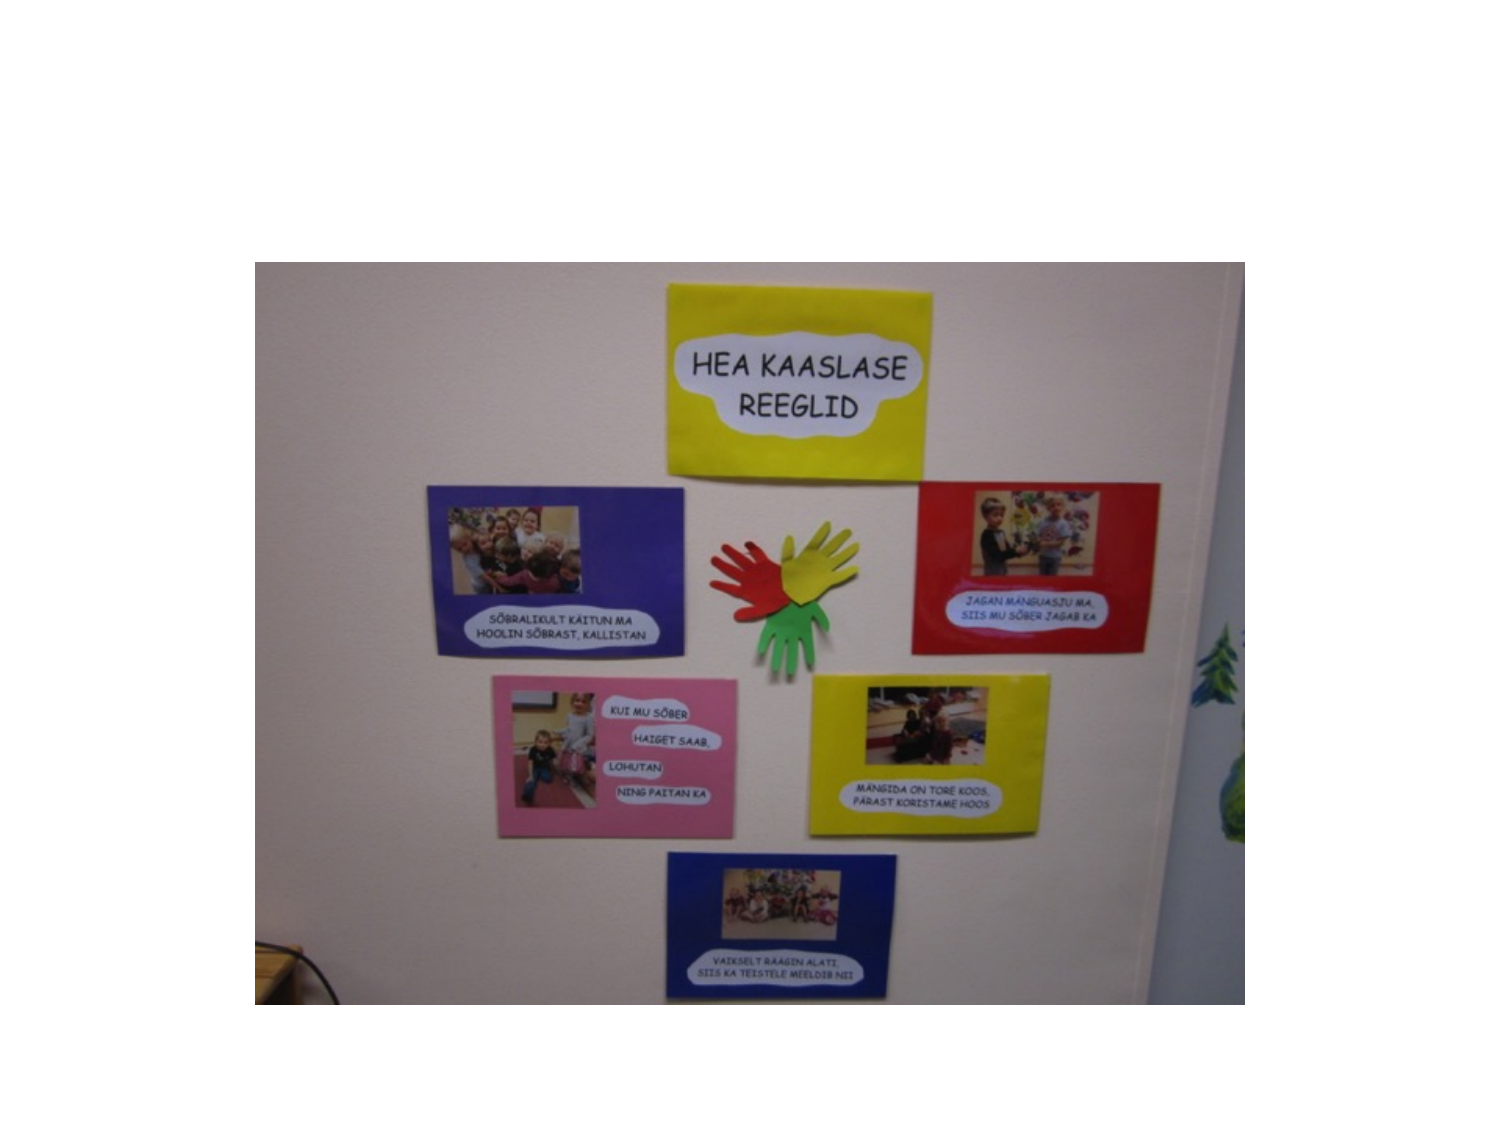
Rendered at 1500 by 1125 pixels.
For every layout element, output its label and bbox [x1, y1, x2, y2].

list [74, 262, 1426, 1006]
